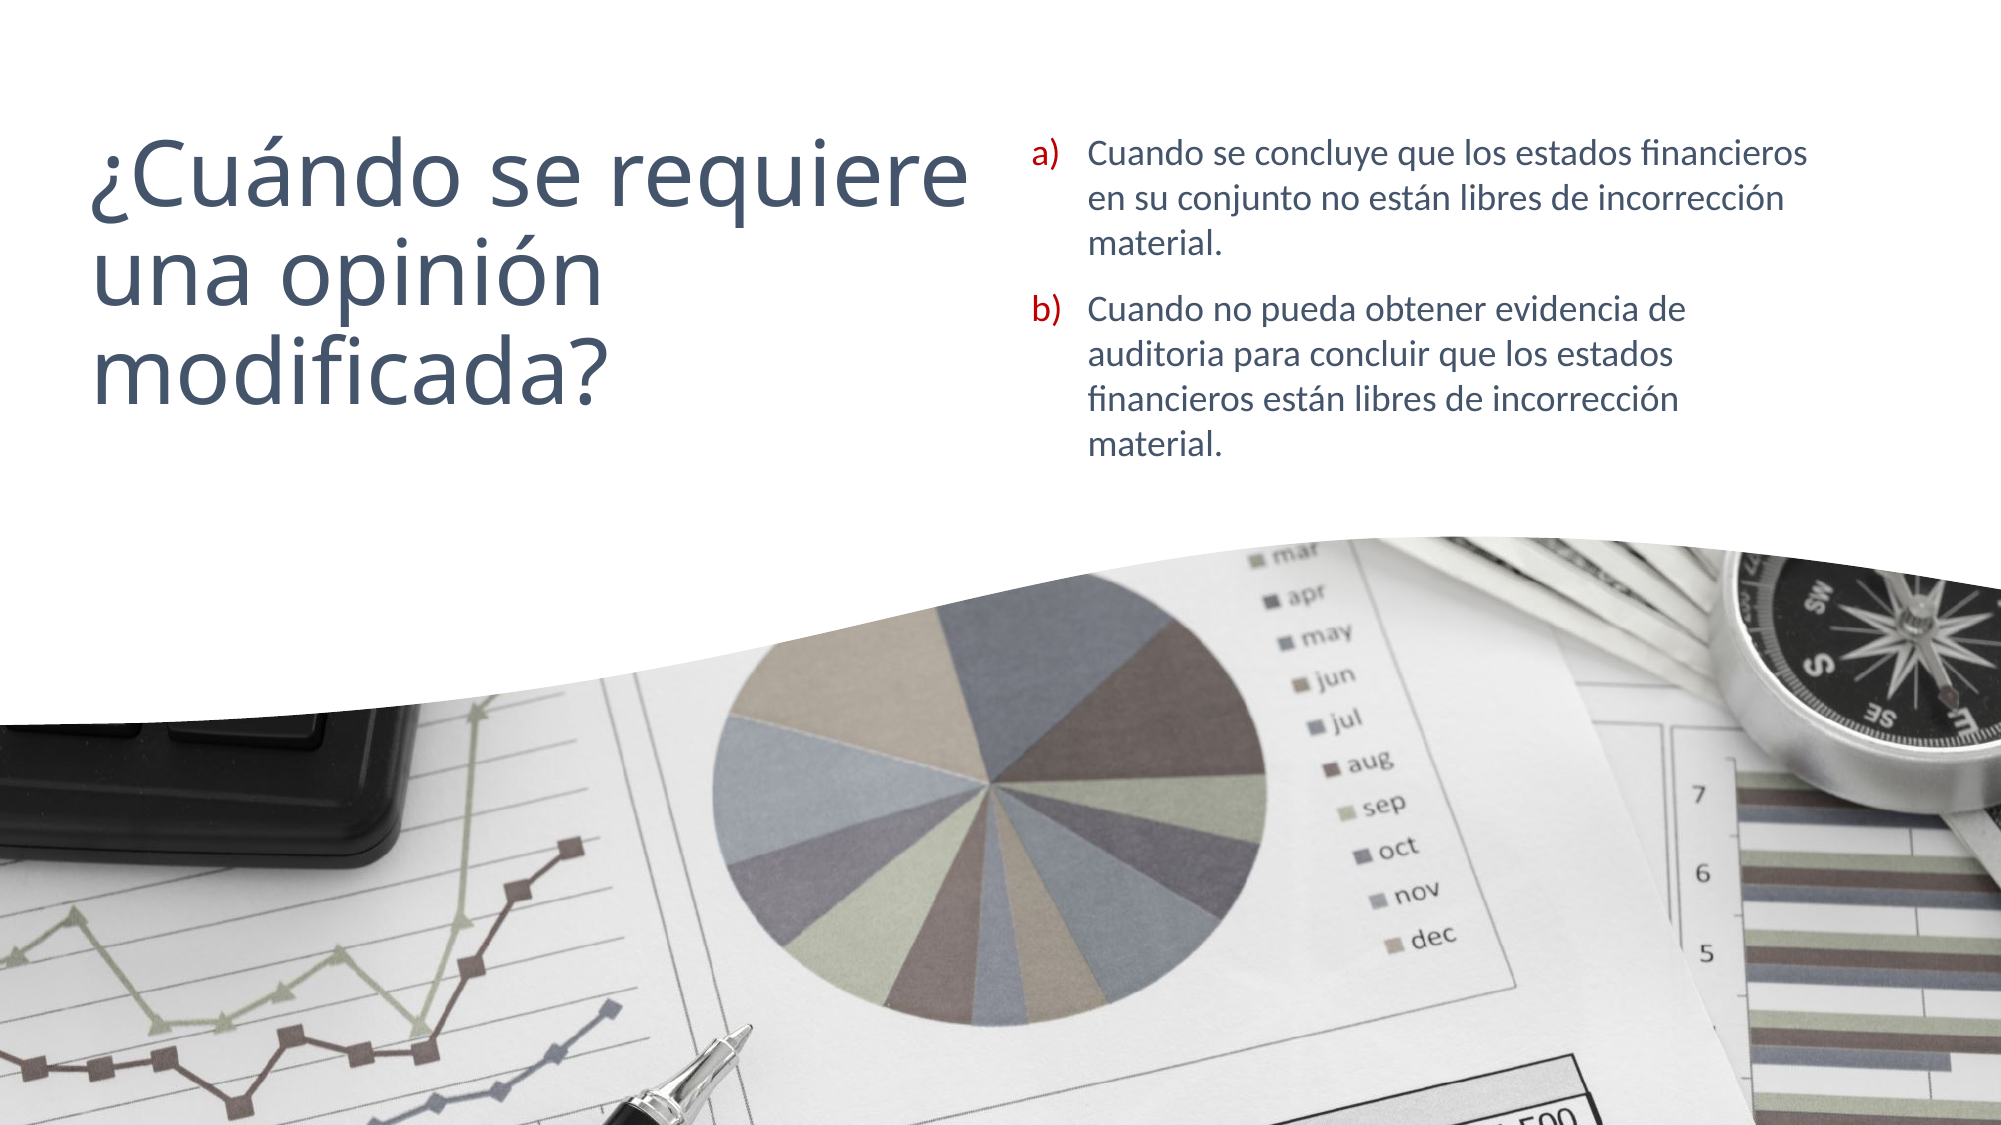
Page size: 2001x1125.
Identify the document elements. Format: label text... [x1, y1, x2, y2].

title ¿Cuándo se requiere una opinión modificada? [75, 120, 1016, 483]
list Cuando se concluye que los estados financieros en su conjunto no están libres de incorrección material. Cuando no pueda obtener evidencia de auditoria para concluir que los estados financieros están libres de incorrección material. [1016, 120, 1830, 485]
picture [0, 536, 2001, 1125]
